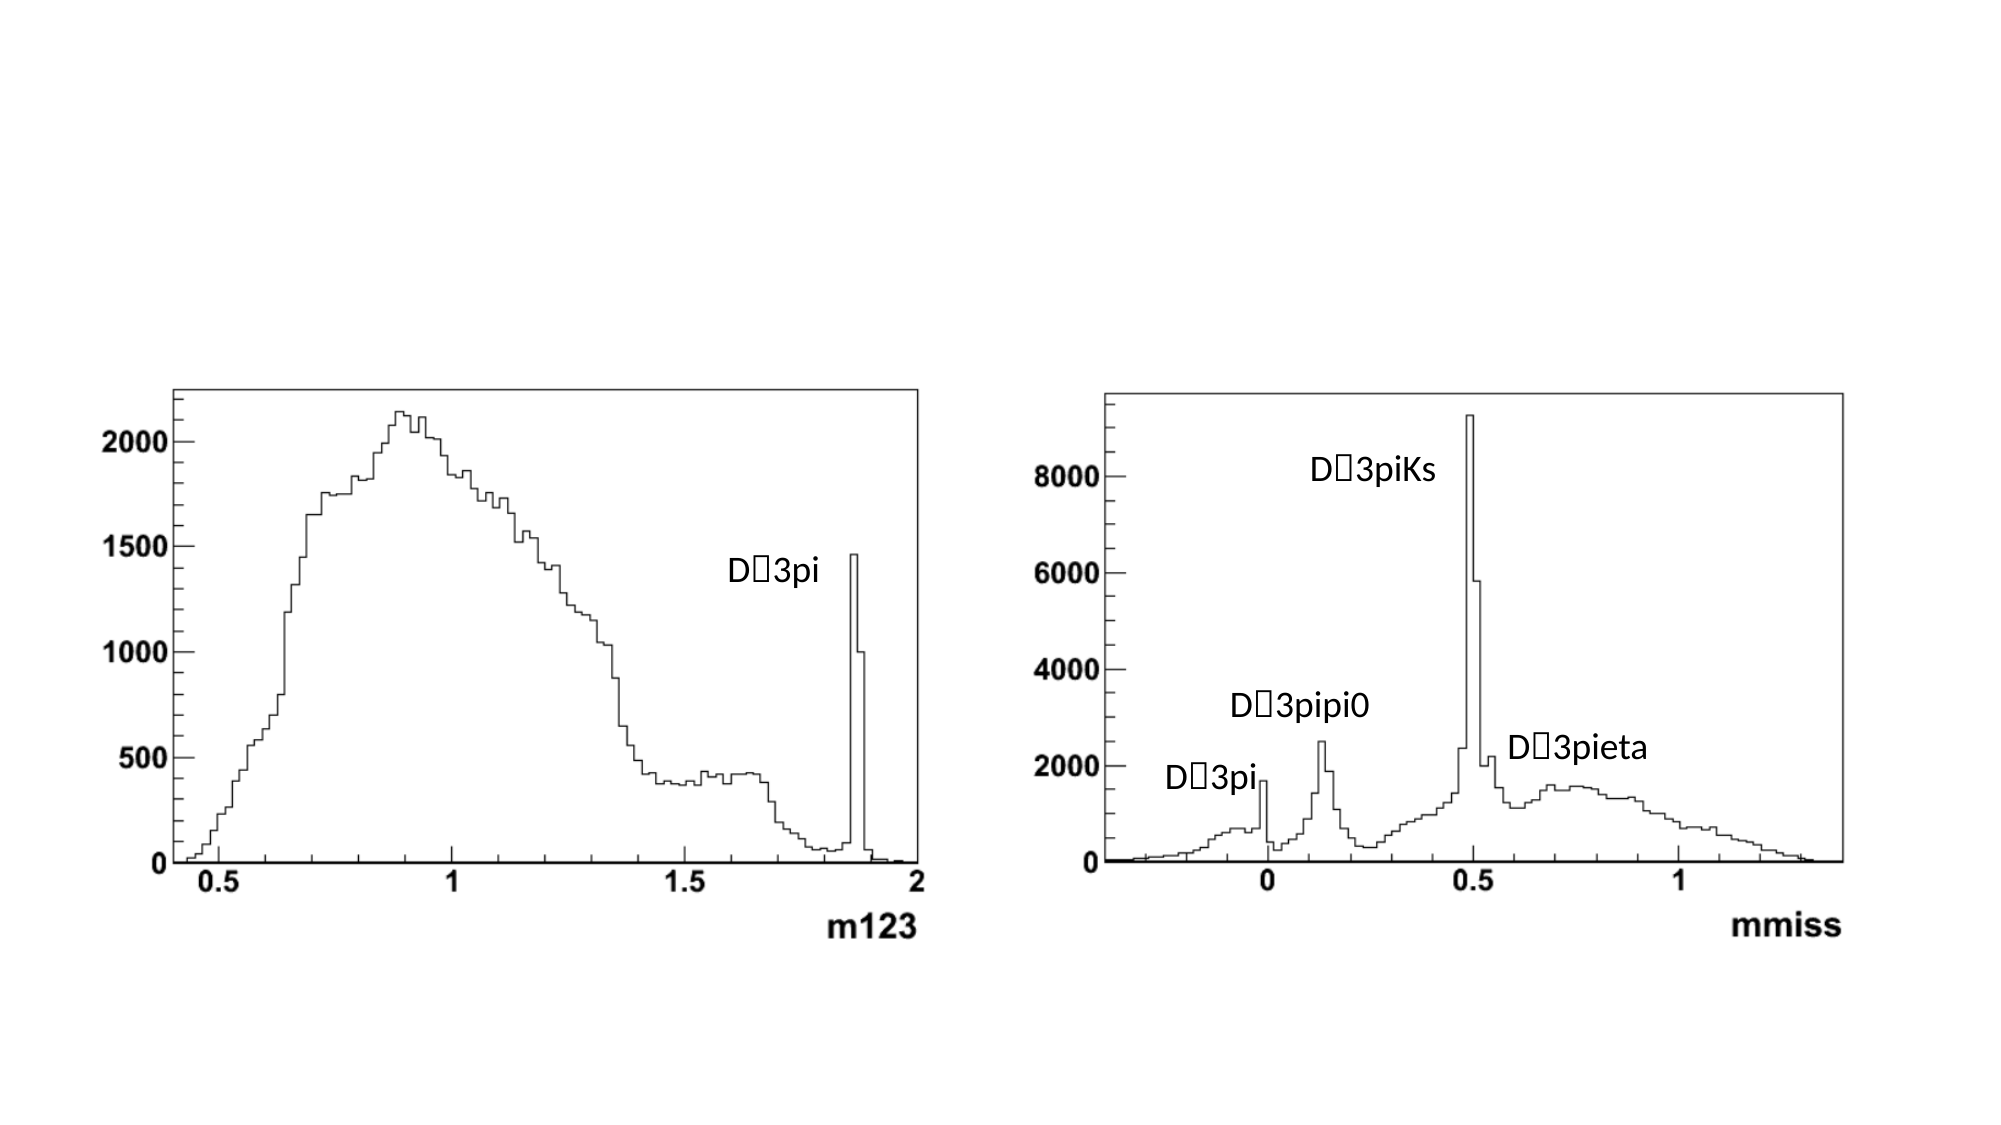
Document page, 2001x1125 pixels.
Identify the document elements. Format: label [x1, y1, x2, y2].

picture [85, 379, 939, 951]
picture [1013, 383, 1863, 948]
